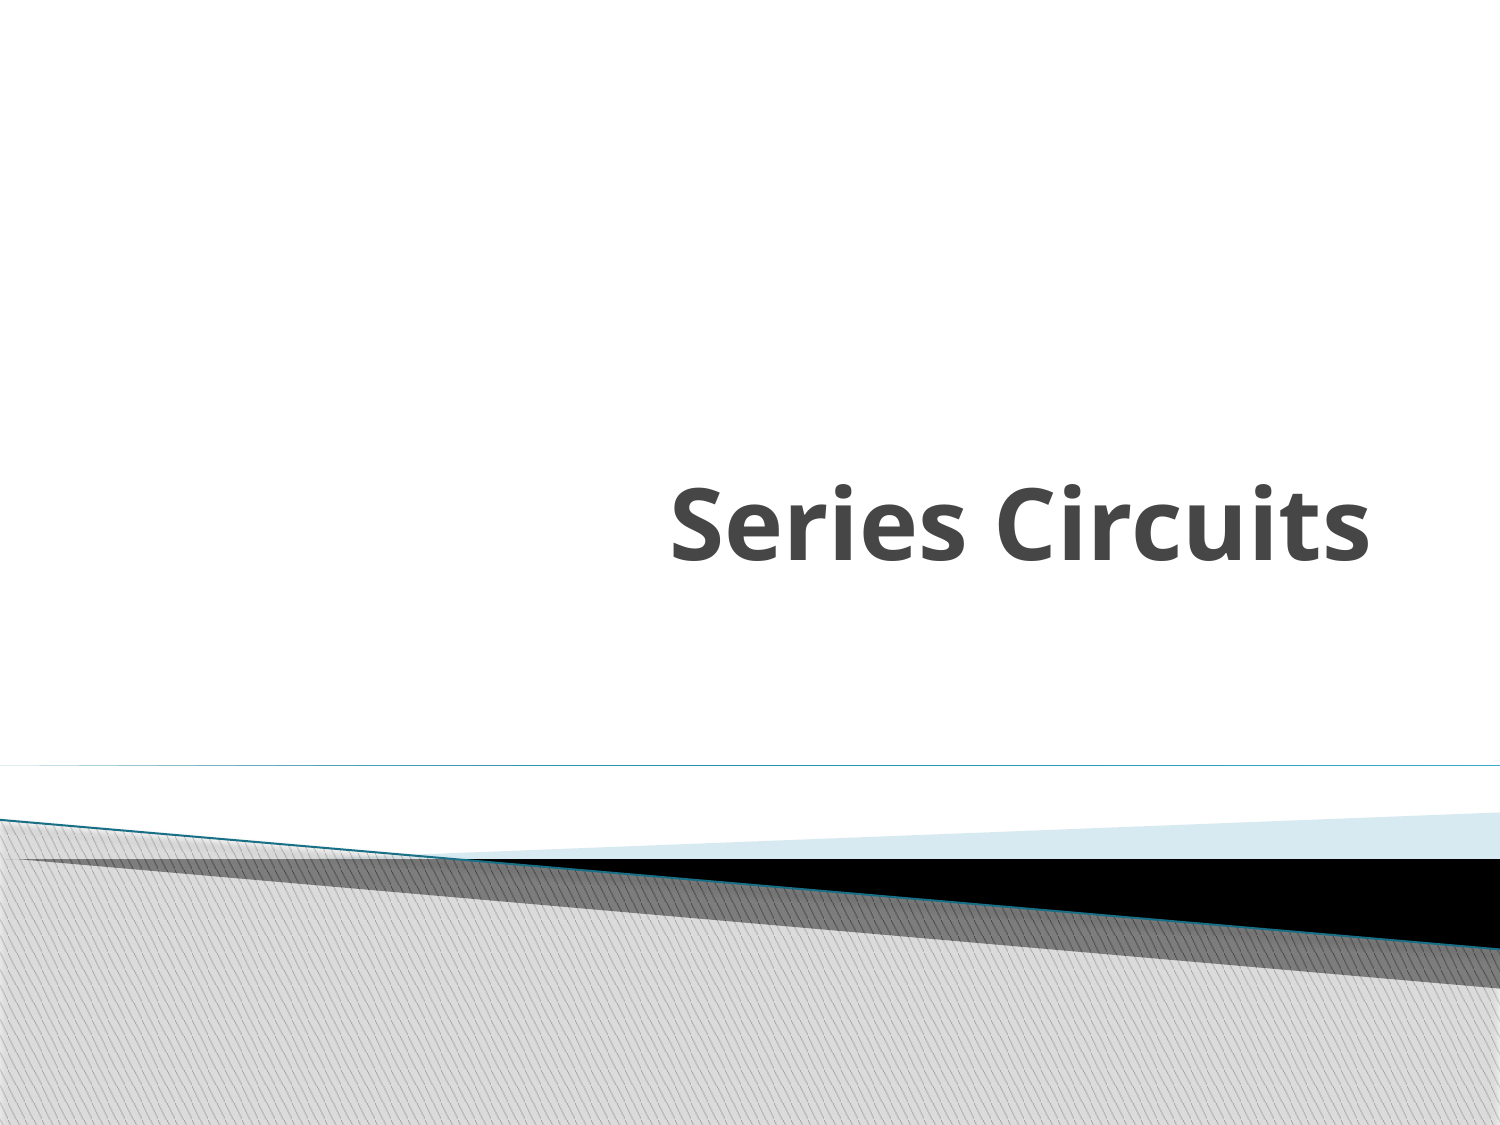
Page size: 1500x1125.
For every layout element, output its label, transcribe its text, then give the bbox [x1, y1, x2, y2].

title Series Circuits [112, 287, 1388, 588]
picture [5, 859, 1500, 989]
